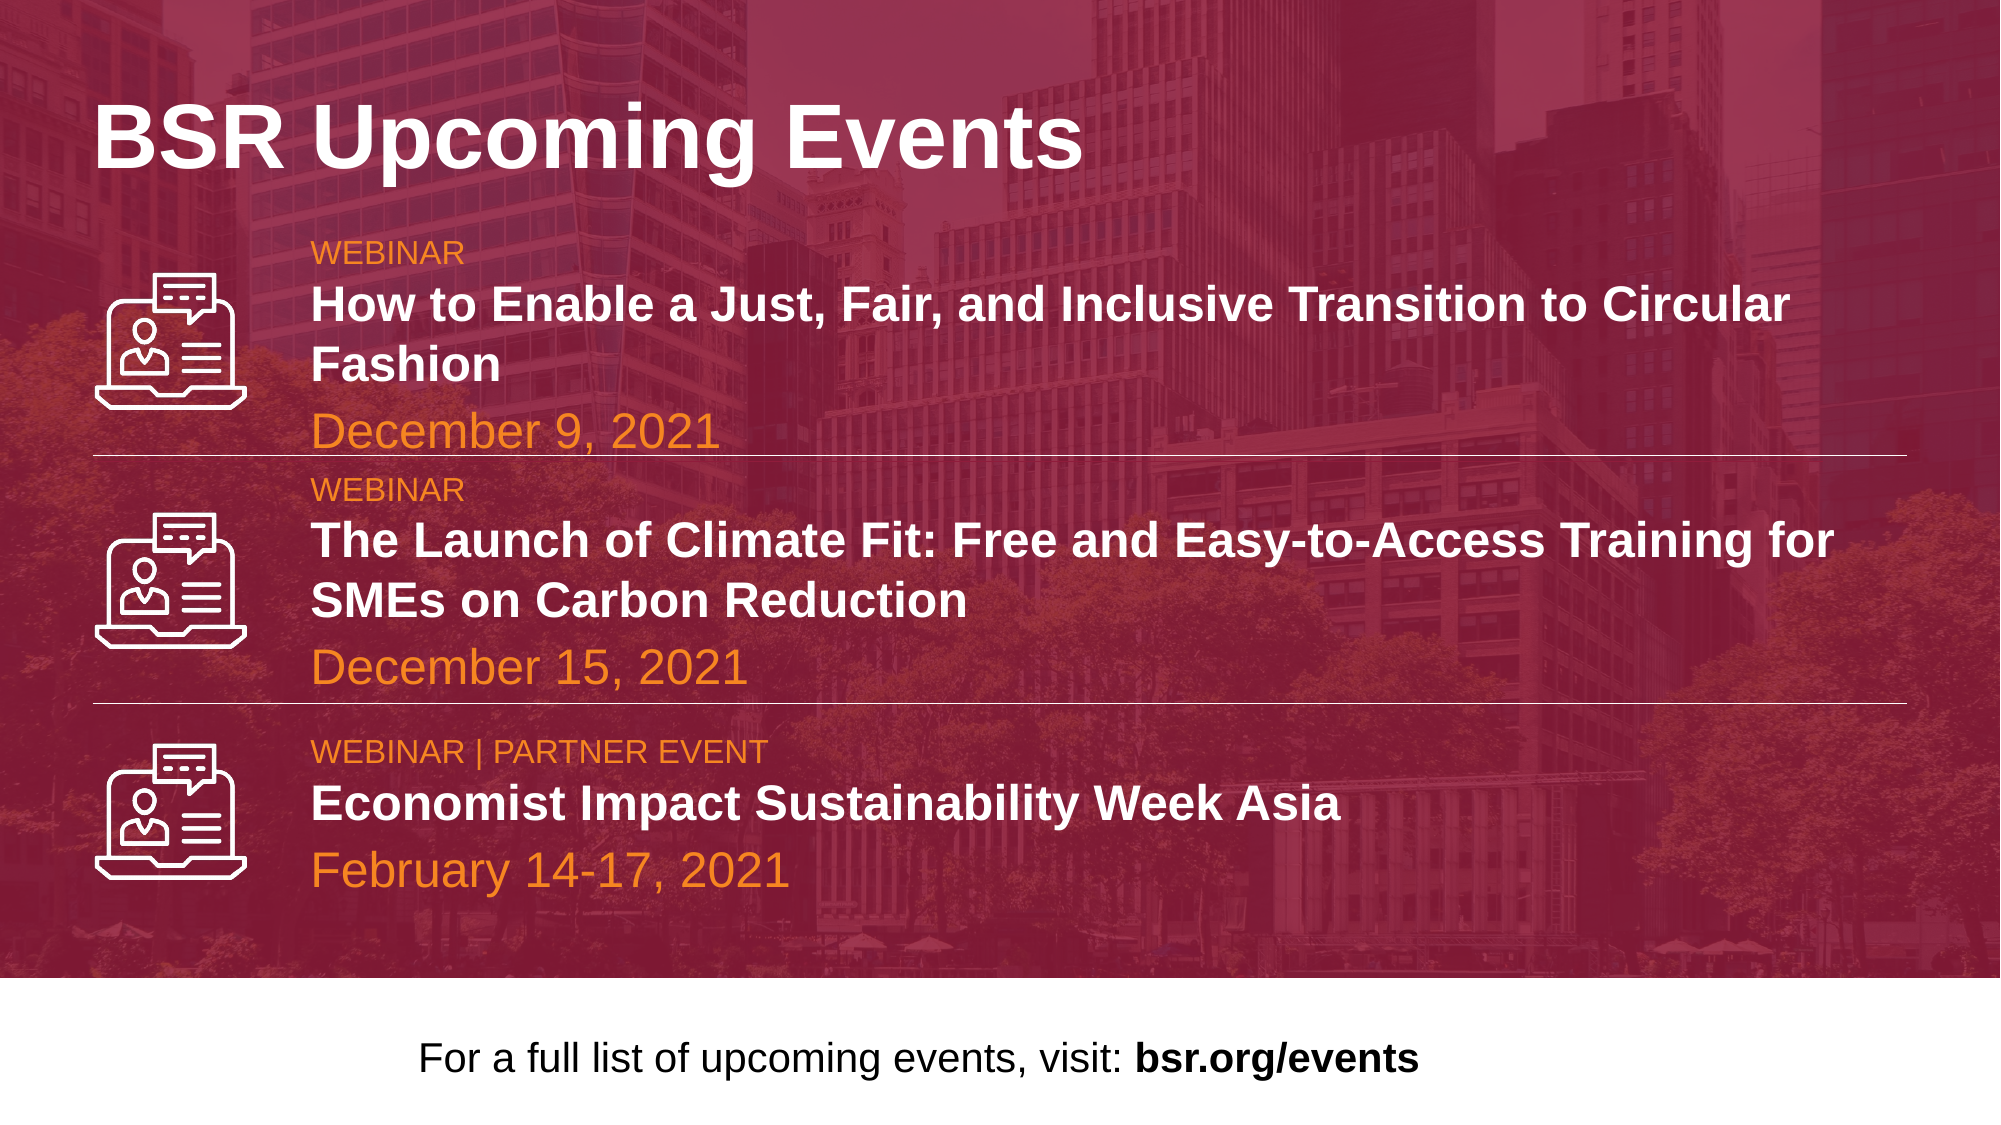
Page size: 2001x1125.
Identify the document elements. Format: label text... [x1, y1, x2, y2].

text_box [0, 988, 2000, 1125]
picture [0, 0, 2000, 988]
text_box For a full list of upcoming events, visit: bsr.org/events [310, 1022, 1528, 1088]
